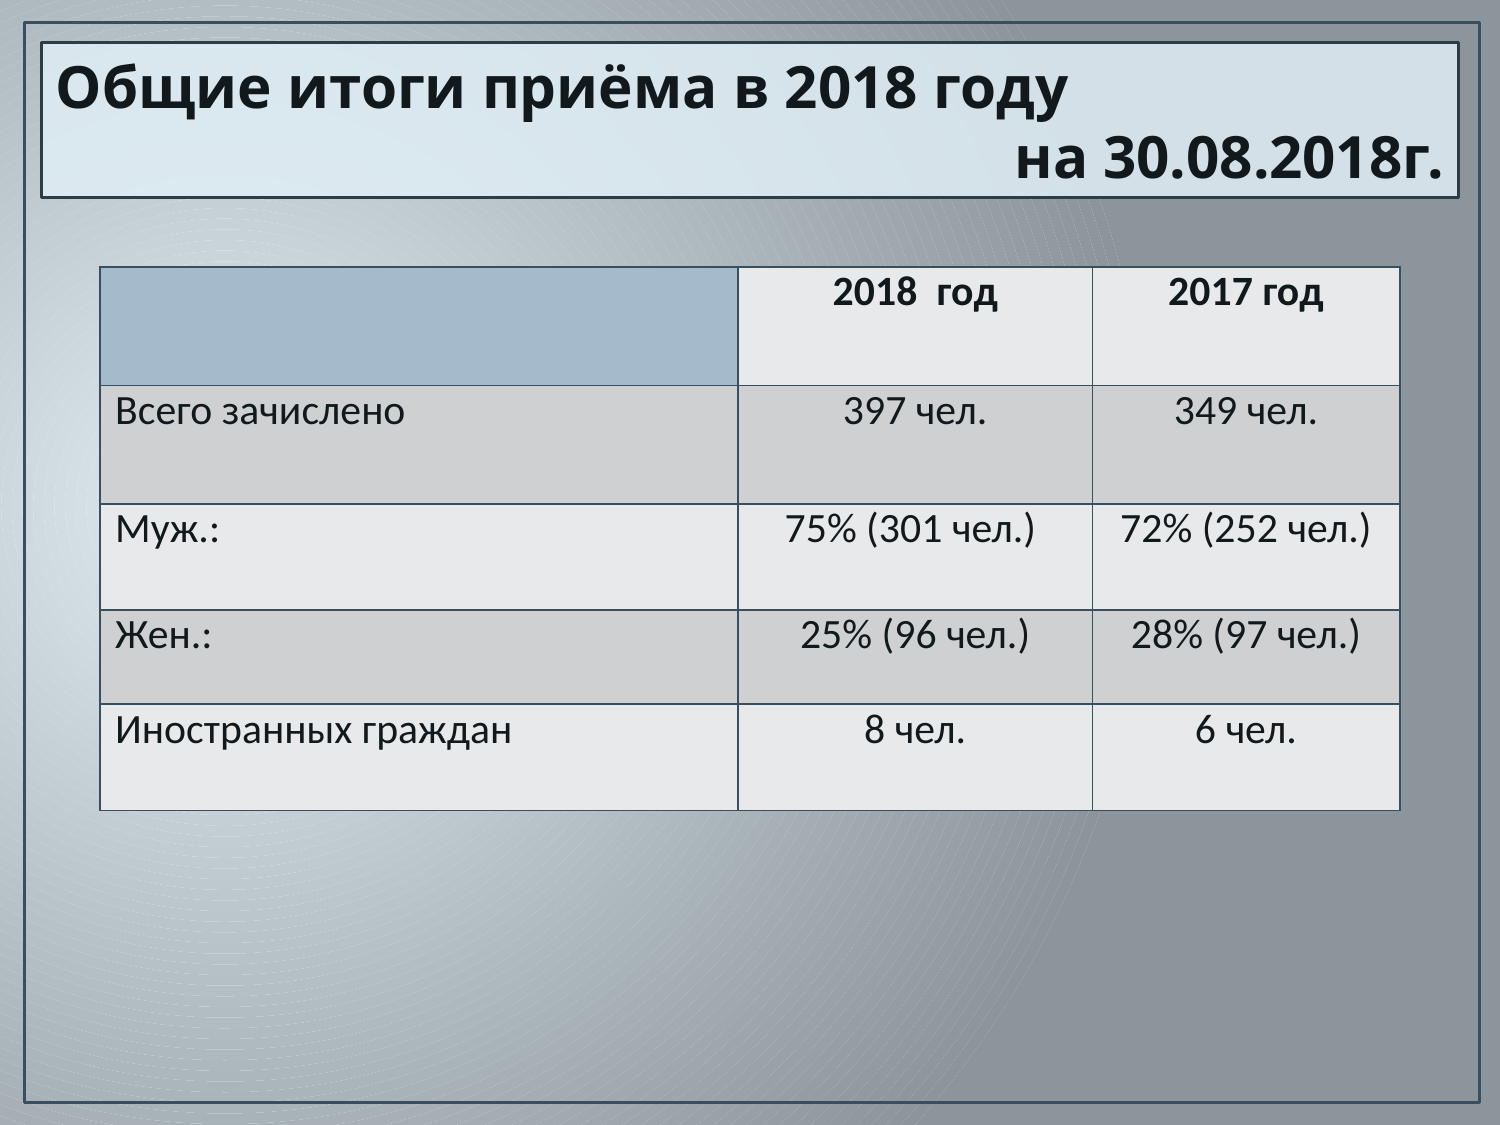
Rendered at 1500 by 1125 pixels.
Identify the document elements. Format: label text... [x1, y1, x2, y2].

table_cell 28% (97 чел.) [1093, 611, 1399, 703]
table_cell Муж.: [101, 505, 737, 609]
table_header [101, 268, 737, 385]
table_header 2018 год [739, 268, 1092, 385]
table_header 2017 год [1093, 268, 1399, 385]
text_box Общие итоги приёма в 2018 году на 30.08.2018г. [41, 42, 1459, 198]
table_cell 75% (301 чел.) [739, 505, 1092, 609]
table_cell 397 чел. [739, 386, 1092, 503]
table_cell Всего зачислено [101, 386, 737, 503]
table_cell 72% (252 чел.) [1093, 505, 1399, 609]
table_cell Жен.: [101, 611, 737, 703]
table_cell 25% (96 чел.) [739, 611, 1092, 703]
table_cell 6 чел. [1093, 705, 1399, 810]
table_cell 349 чел. [1093, 386, 1399, 503]
table_cell 8 чел. [739, 705, 1092, 810]
table_cell Иностранных граждан [101, 705, 737, 810]
